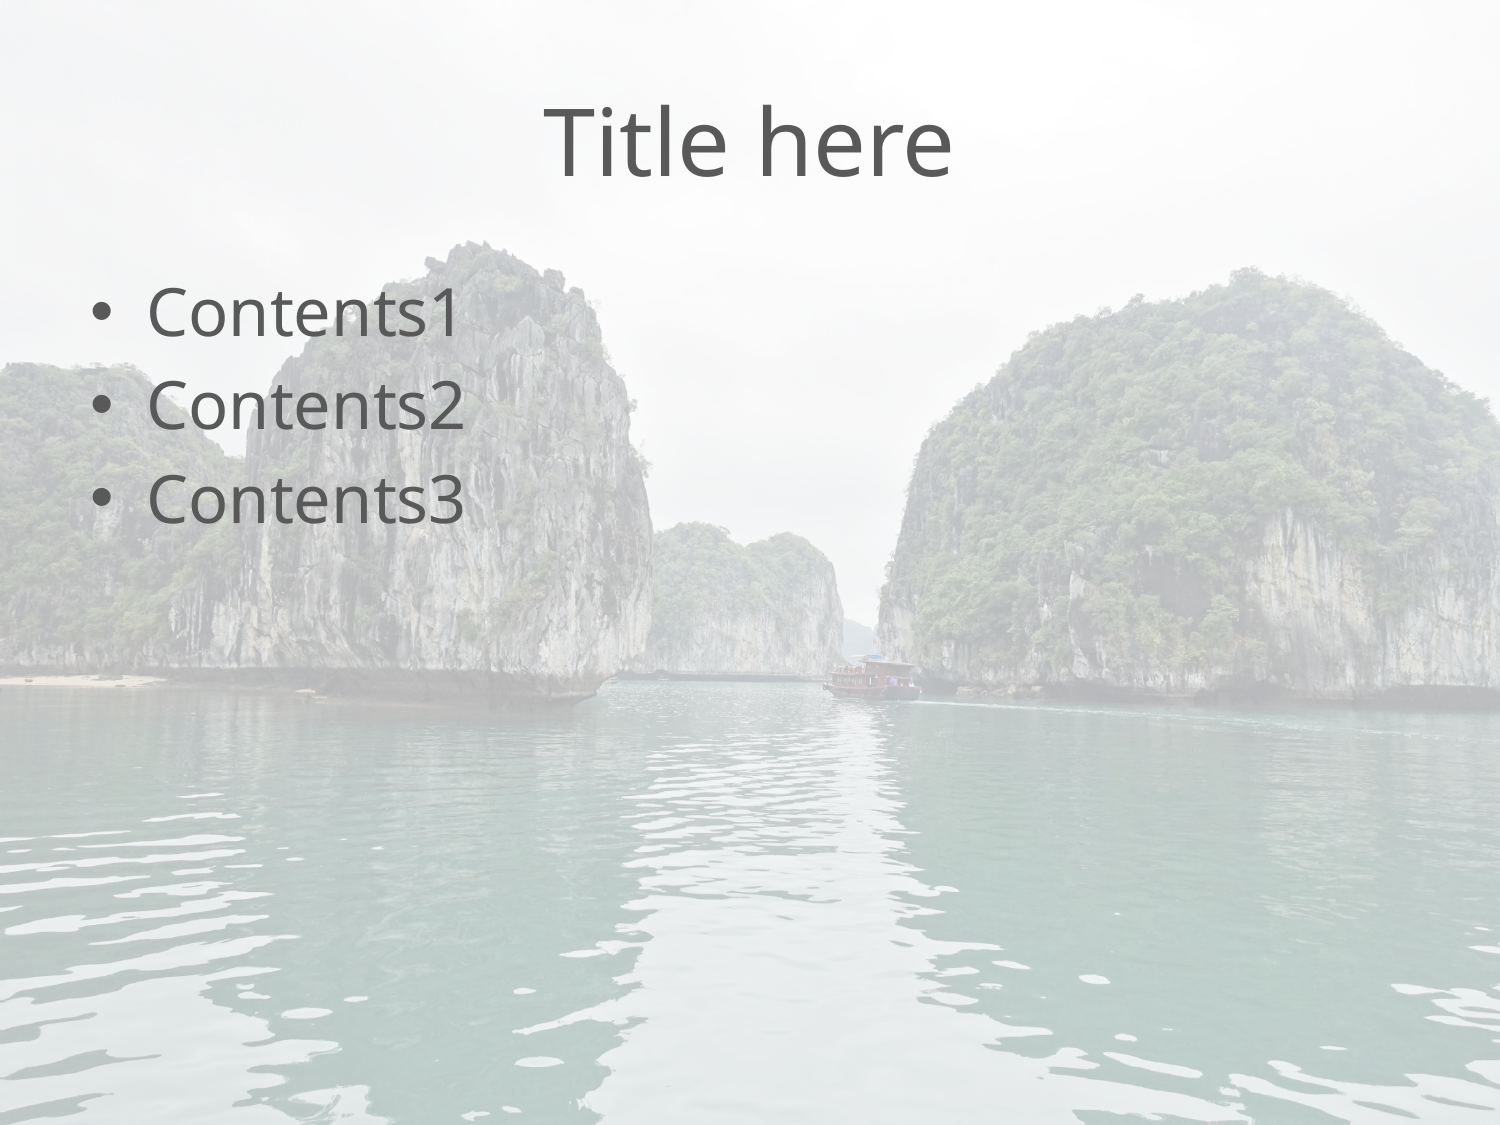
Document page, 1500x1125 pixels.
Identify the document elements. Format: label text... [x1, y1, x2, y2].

list Contents1 Contents2 Contents3 [75, 262, 1425, 1005]
text_box [0, 0, 1500, 1125]
title Title here [75, 45, 1425, 233]
